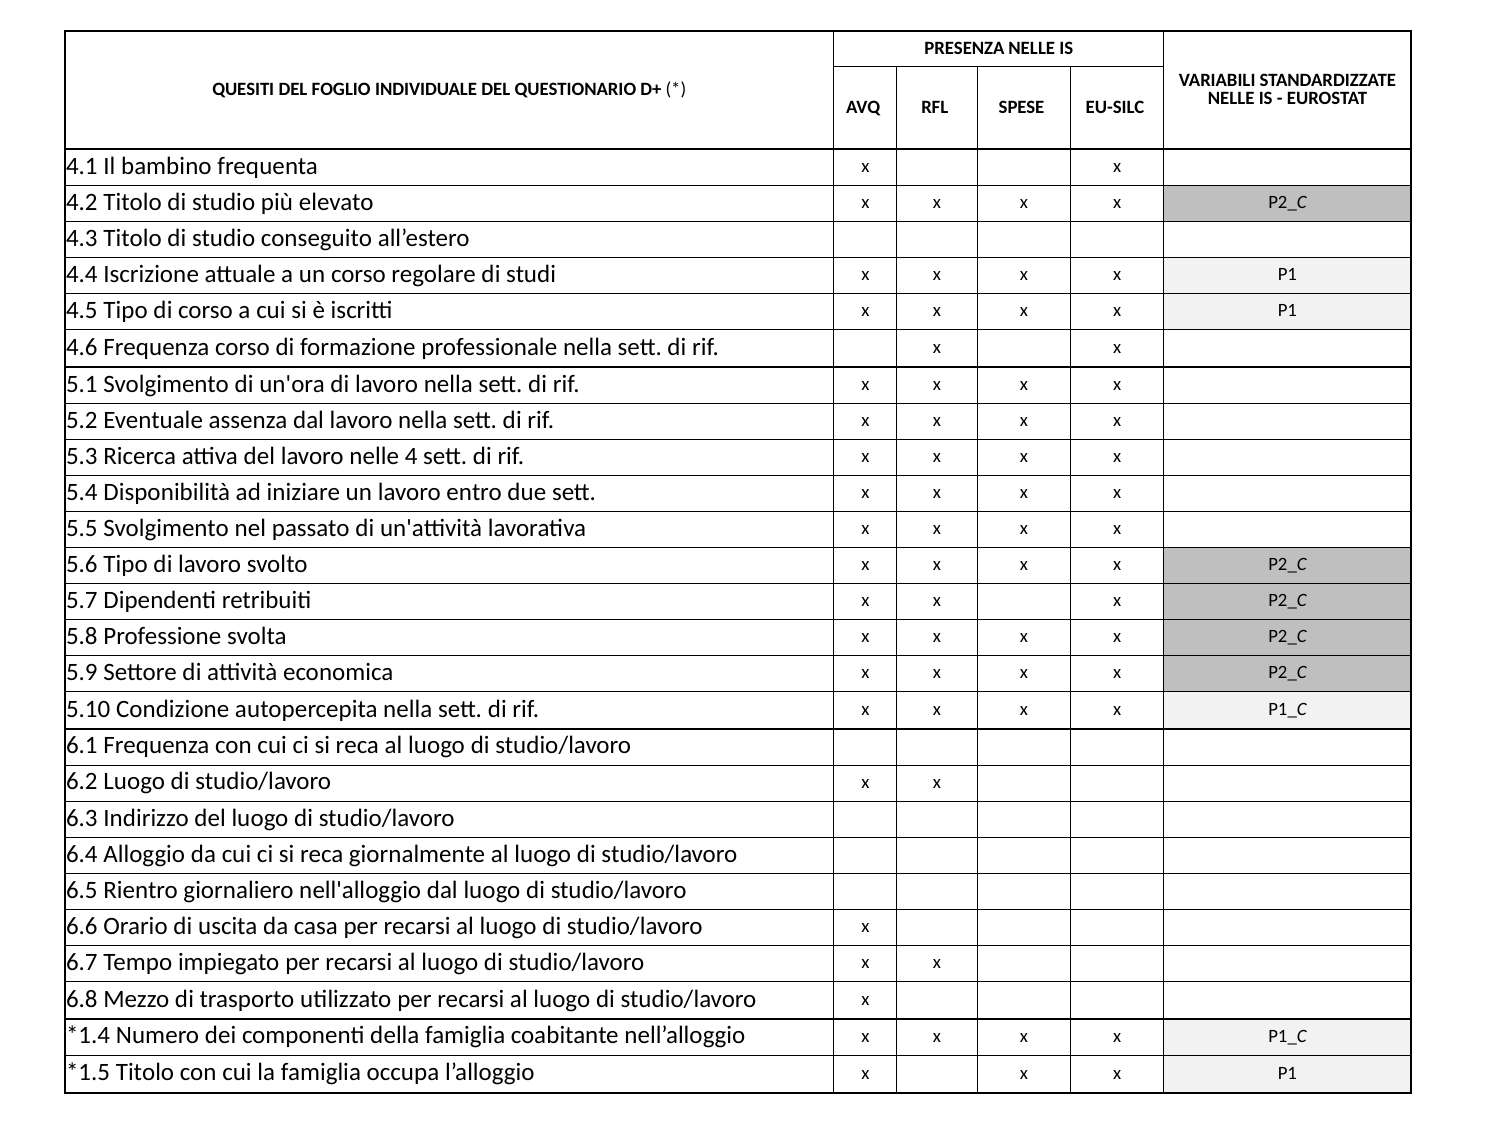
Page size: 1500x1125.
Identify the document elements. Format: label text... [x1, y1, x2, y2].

table_cell [1164, 330, 1410, 366]
table_cell x [897, 548, 977, 583]
table_cell [978, 766, 1070, 801]
table_cell x [834, 548, 896, 583]
table_cell x [834, 656, 896, 691]
table_cell 5.7 Dipendenti retribuiti [66, 584, 833, 619]
table_cell x [978, 294, 1070, 329]
table_cell x [1071, 330, 1163, 366]
table_cell x [978, 620, 1070, 655]
table_cell x [1071, 1056, 1163, 1092]
table_cell [834, 838, 896, 873]
table_cell [978, 946, 1070, 981]
table_cell [834, 802, 896, 837]
table_cell x [834, 440, 896, 475]
table_cell P2_C [1164, 584, 1410, 619]
table_cell [1071, 222, 1163, 257]
table_cell P2_C [1164, 186, 1410, 221]
table_cell x [834, 620, 896, 655]
table_cell x [1071, 150, 1163, 185]
table_cell *1.4 Numero dei componenti della famiglia coabitante nell’alloggio [66, 1020, 833, 1055]
table_cell [897, 874, 977, 909]
table_cell x [834, 1056, 896, 1092]
table_cell [1164, 910, 1410, 945]
table_cell x [978, 692, 1070, 728]
table_cell x [1071, 1020, 1163, 1055]
table_cell x [834, 946, 896, 981]
table_cell [978, 802, 1070, 837]
table_cell x [897, 476, 977, 511]
table_cell x [978, 1020, 1070, 1055]
table_cell 6.8 Mezzo di trasporto utilizzato per recarsi al luogo di studio/lavoro [66, 982, 833, 1018]
table_cell x [1071, 294, 1163, 329]
table_cell x [897, 692, 977, 728]
table_cell 6.3 Indirizzo del luogo di studio/lavoro [66, 802, 833, 837]
table_cell 5.5 Svolgimento nel passato di un'attività lavorativa [66, 512, 833, 547]
table_cell x [834, 766, 896, 801]
table_cell x [897, 258, 977, 293]
table_cell [978, 730, 1070, 765]
table_cell x [1071, 476, 1163, 511]
table_cell [897, 1056, 977, 1092]
table_cell x [897, 294, 977, 329]
table_cell EU-SILC [1071, 67, 1163, 148]
table_cell 4.2 Titolo di studio più elevato [66, 186, 833, 221]
table_cell x [834, 982, 896, 1018]
table_cell P1 [1164, 258, 1410, 293]
table_cell x [897, 186, 977, 221]
table_cell *1.5 Titolo con cui la famiglia occupa l’alloggio [66, 1056, 833, 1092]
table_cell SPESE [978, 67, 1070, 148]
table_cell x [834, 258, 896, 293]
table_cell x [834, 692, 896, 728]
table_cell x [834, 910, 896, 945]
table_cell [1071, 982, 1163, 1018]
table_cell [897, 982, 977, 1018]
table_cell [1071, 910, 1163, 945]
table_cell 5.1 Svolgimento di un'ora di lavoro nella sett. di rif. [66, 368, 833, 403]
table_cell x [834, 150, 896, 185]
table_cell x [834, 294, 896, 329]
table_cell [1071, 766, 1163, 801]
table_cell [1164, 982, 1410, 1018]
table_cell 5.4 Disponibilità ad iniziare un lavoro entro due sett. [66, 476, 833, 511]
table_cell x [897, 766, 977, 801]
table_cell [1071, 874, 1163, 909]
table_cell [1164, 404, 1410, 439]
table_cell x [978, 512, 1070, 547]
table_cell 4.5 Tipo di corso a cui si è iscritti [66, 294, 833, 329]
table_cell x [978, 404, 1070, 439]
table_cell [1164, 512, 1410, 547]
table_cell [1071, 802, 1163, 837]
table_cell [1071, 838, 1163, 873]
table_cell 6.1 Frequenza con cui ci si reca al luogo di studio/lavoro [66, 730, 833, 765]
table_cell 5.9 Settore di attività economica [66, 656, 833, 691]
table_cell x [897, 404, 977, 439]
table_cell [1164, 730, 1410, 765]
table_cell x [834, 476, 896, 511]
table_cell x [1071, 692, 1163, 728]
table_cell x [1071, 548, 1163, 583]
table_cell x [978, 476, 1070, 511]
table_cell x [834, 1020, 896, 1055]
table_cell 4.3 Titolo di studio conseguito all’estero [66, 222, 833, 257]
table_cell x [1071, 512, 1163, 547]
table_cell x [978, 548, 1070, 583]
table_cell x [1071, 258, 1163, 293]
table_cell x [1071, 620, 1163, 655]
table_cell x [1071, 656, 1163, 691]
table_cell 6.5 Rientro giornaliero nell'alloggio dal luogo di studio/lavoro [66, 874, 833, 909]
table_cell [897, 838, 977, 873]
table_cell P1_C [1164, 1020, 1410, 1055]
table_cell x [834, 404, 896, 439]
table_cell [978, 910, 1070, 945]
table_cell [897, 910, 977, 945]
table_cell P2_C [1164, 548, 1410, 583]
table_cell [1164, 150, 1410, 185]
table_cell x [897, 1020, 977, 1055]
table_cell x [834, 512, 896, 547]
table_cell P1 [1164, 1056, 1410, 1092]
table_cell x [897, 584, 977, 619]
table_cell [897, 730, 977, 765]
table_cell x [897, 368, 977, 403]
table_cell x [1071, 186, 1163, 221]
table_cell x [1071, 404, 1163, 439]
table_cell [834, 330, 896, 366]
table_cell [897, 802, 977, 837]
table_cell x [978, 656, 1070, 691]
table_cell x [897, 330, 977, 366]
table_cell x [834, 368, 896, 403]
table_header QUESITI DEL FOGLIO INDIVIDUALE DEL QUESTIONARIO D+ (*) [66, 32, 833, 148]
table_cell P2_C [1164, 620, 1410, 655]
table_cell P2_C [1164, 656, 1410, 691]
table_cell x [834, 584, 896, 619]
table_cell x [978, 258, 1070, 293]
table_cell x [897, 512, 977, 547]
table_cell x [1071, 440, 1163, 475]
table_cell 5.10 Condizione autopercepita nella sett. di rif. [66, 692, 833, 728]
table_cell [897, 150, 977, 185]
table_cell [978, 584, 1070, 619]
table_cell x [897, 440, 977, 475]
table_cell 4.4 Iscrizione attuale a un corso regolare di studi [66, 258, 833, 293]
table_cell [1164, 802, 1410, 837]
table_cell 6.6 Orario di uscita da casa per recarsi al luogo di studio/lavoro [66, 910, 833, 945]
table_cell [978, 150, 1070, 185]
table_header PRESENZA NELLE IS [834, 32, 1163, 66]
table_cell [1164, 440, 1410, 475]
table_cell [1164, 766, 1410, 801]
table_cell AVQ [834, 67, 896, 148]
table_cell x [1071, 368, 1163, 403]
table_cell [1164, 946, 1410, 981]
table_cell [978, 982, 1070, 1018]
table_cell x [834, 186, 896, 221]
table_cell [978, 222, 1070, 257]
table_cell x [897, 946, 977, 981]
table_cell [1071, 730, 1163, 765]
table_cell [978, 330, 1070, 366]
table_header VARIABILI STANDARDIZZATE NELLE IS - EUROSTAT [1164, 32, 1410, 148]
table_cell 4.6 Frequenza corso di formazione professionale nella sett. di rif. [66, 330, 833, 366]
table_cell 6.7 Tempo impiegato per recarsi al luogo di studio/lavoro [66, 946, 833, 981]
table_cell x [978, 186, 1070, 221]
table_cell P1 [1164, 294, 1410, 329]
table_cell [834, 874, 896, 909]
table_cell x [978, 440, 1070, 475]
table_cell 5.6 Tipo di lavoro svolto [66, 548, 833, 583]
table_cell 5.3 Ricerca attiva del lavoro nelle 4 sett. di rif. [66, 440, 833, 475]
table_cell [1164, 222, 1410, 257]
table_cell x [1071, 584, 1163, 619]
table_cell P1_C [1164, 692, 1410, 728]
table_cell [1071, 946, 1163, 981]
table_cell 6.2 Luogo di studio/lavoro [66, 766, 833, 801]
table_cell [897, 222, 977, 257]
table_cell 5.8 Professione svolta [66, 620, 833, 655]
table_cell [834, 222, 896, 257]
table_cell x [978, 368, 1070, 403]
table_cell [1164, 476, 1410, 511]
table_cell 6.4 Alloggio da cui ci si reca giornalmente al luogo di studio/lavoro [66, 838, 833, 873]
table_cell [1164, 874, 1410, 909]
table_cell [1164, 838, 1410, 873]
table_cell 4.1 Il bambino frequenta [66, 150, 833, 185]
table_cell RFL [897, 67, 977, 148]
table_cell [834, 730, 896, 765]
table_cell [978, 838, 1070, 873]
table_cell 5.2 Eventuale assenza dal lavoro nella sett. di rif. [66, 404, 833, 439]
table_cell x [897, 656, 977, 691]
table_cell x [897, 620, 977, 655]
table_cell [1164, 368, 1410, 403]
table_cell [978, 874, 1070, 909]
table_cell x [978, 1056, 1070, 1092]
